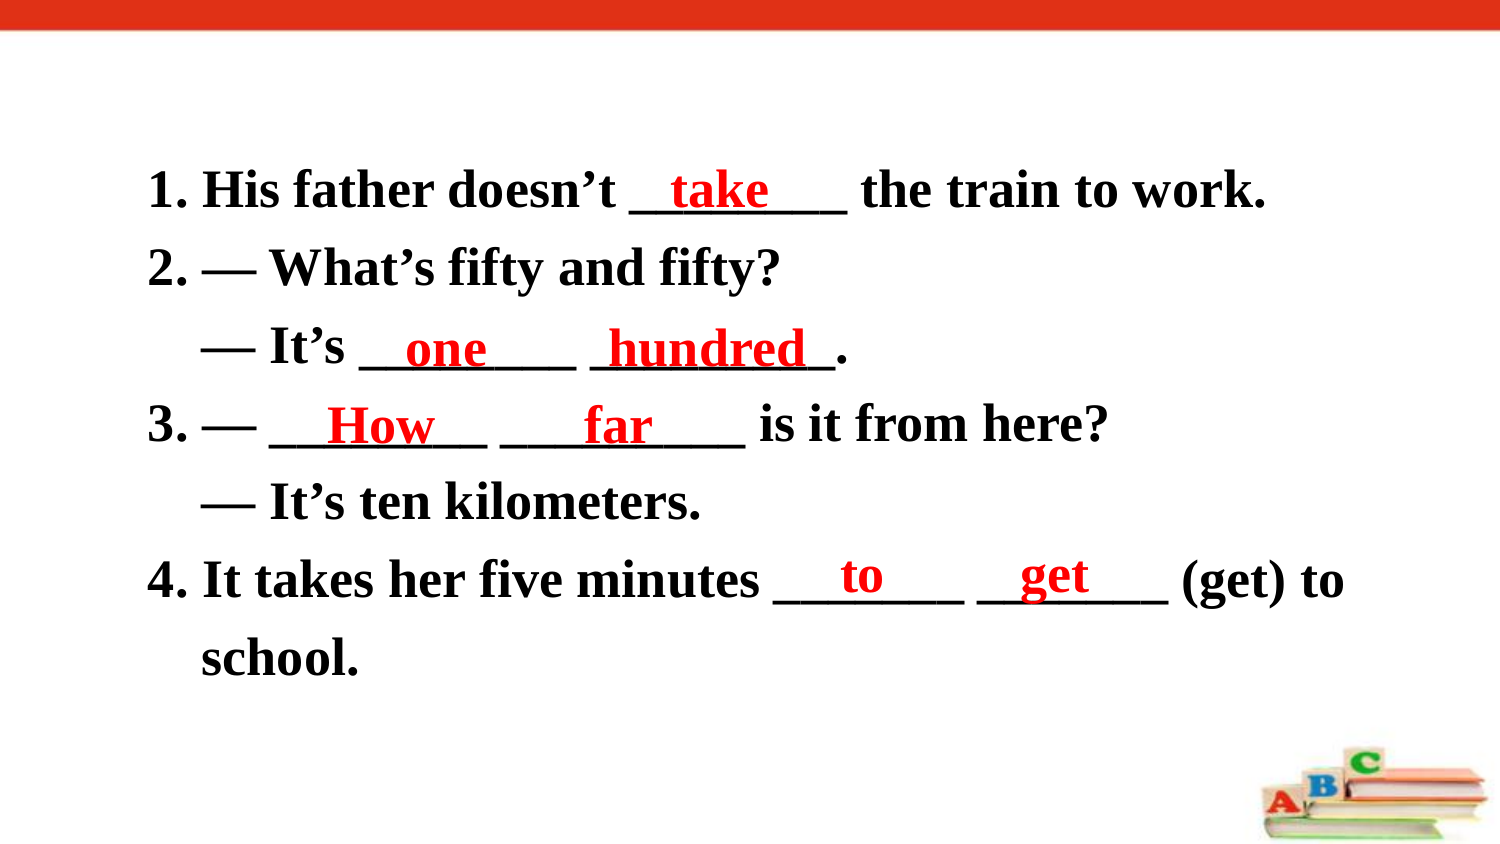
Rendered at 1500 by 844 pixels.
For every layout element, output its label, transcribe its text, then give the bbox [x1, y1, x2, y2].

text_box one hundred [390, 292, 822, 386]
text_box take [655, 132, 786, 226]
picture [0, 0, 1500, 844]
text_box 1. His father doesn’t ________ the train to work. 2. — What’s fifty and fifty? — It’s ________ _________. 3. — ________ _________ is it from here? — It’s ten kilometers. 4. It takes her five minutes _______ _______ (get) to school. [133, 132, 1362, 694]
text_box to get [825, 517, 1105, 611]
text_box How far [312, 369, 669, 463]
